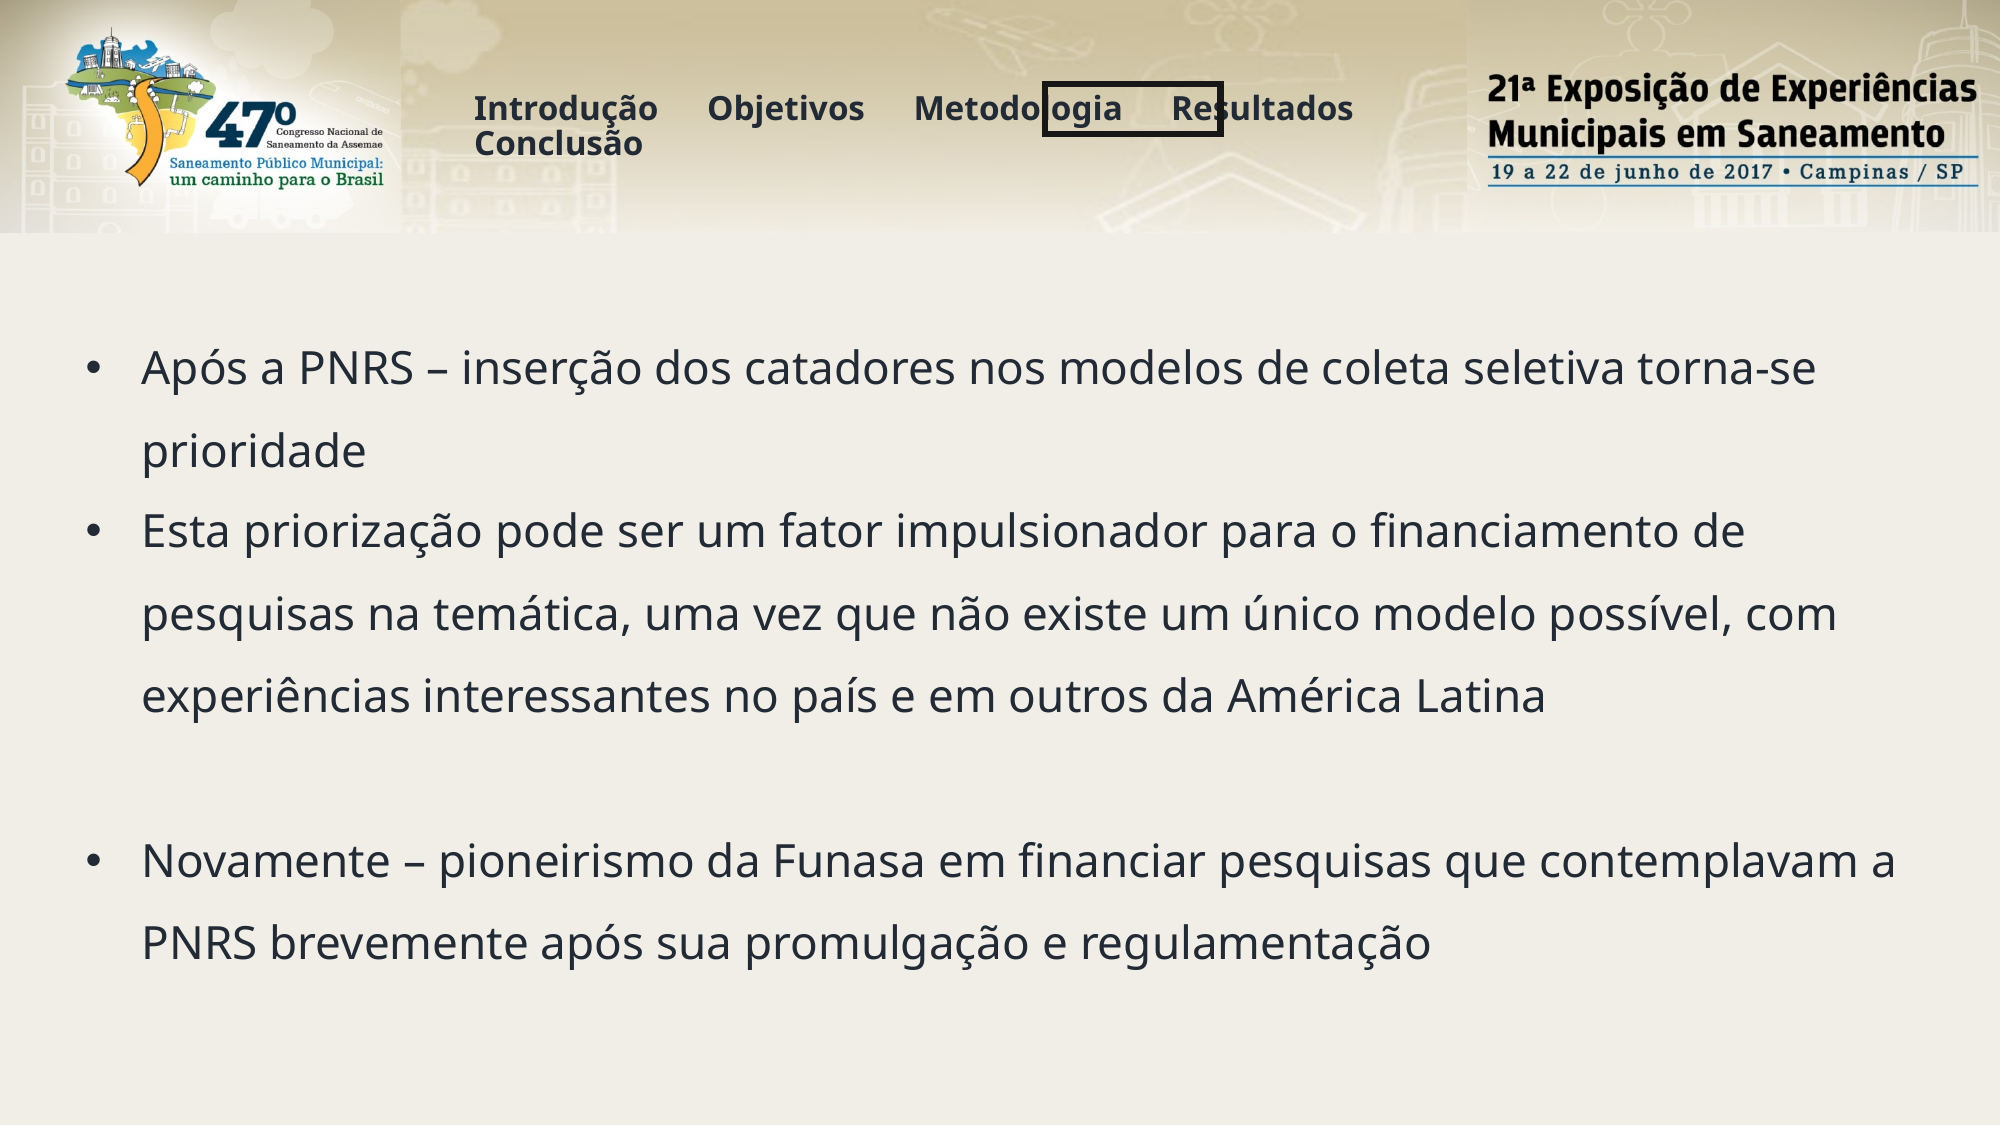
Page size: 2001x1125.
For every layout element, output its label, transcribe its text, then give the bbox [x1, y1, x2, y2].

picture [0, 0, 2000, 233]
text_box [1044, 83, 1222, 135]
text_box Esta priorização pode ser um fator impulsionador para o financiamento de pesquisas na temática, uma vez que não existe um único modelo possível, com experiências interessantes no país e em outros da América Latina Novamente – pioneirismo da Funasa em financiar pesquisas que contemplavam a PNRS brevemente após sua promulgação e regulamentação [70, 467, 1970, 1113]
text_box Após a PNRS – inserção dos catadores nos modelos de coleta seletiva torna-se prioridade [70, 304, 1894, 467]
text_box Introdução Objetivos Metodologia Resultados Conclusão [459, 83, 1409, 149]
